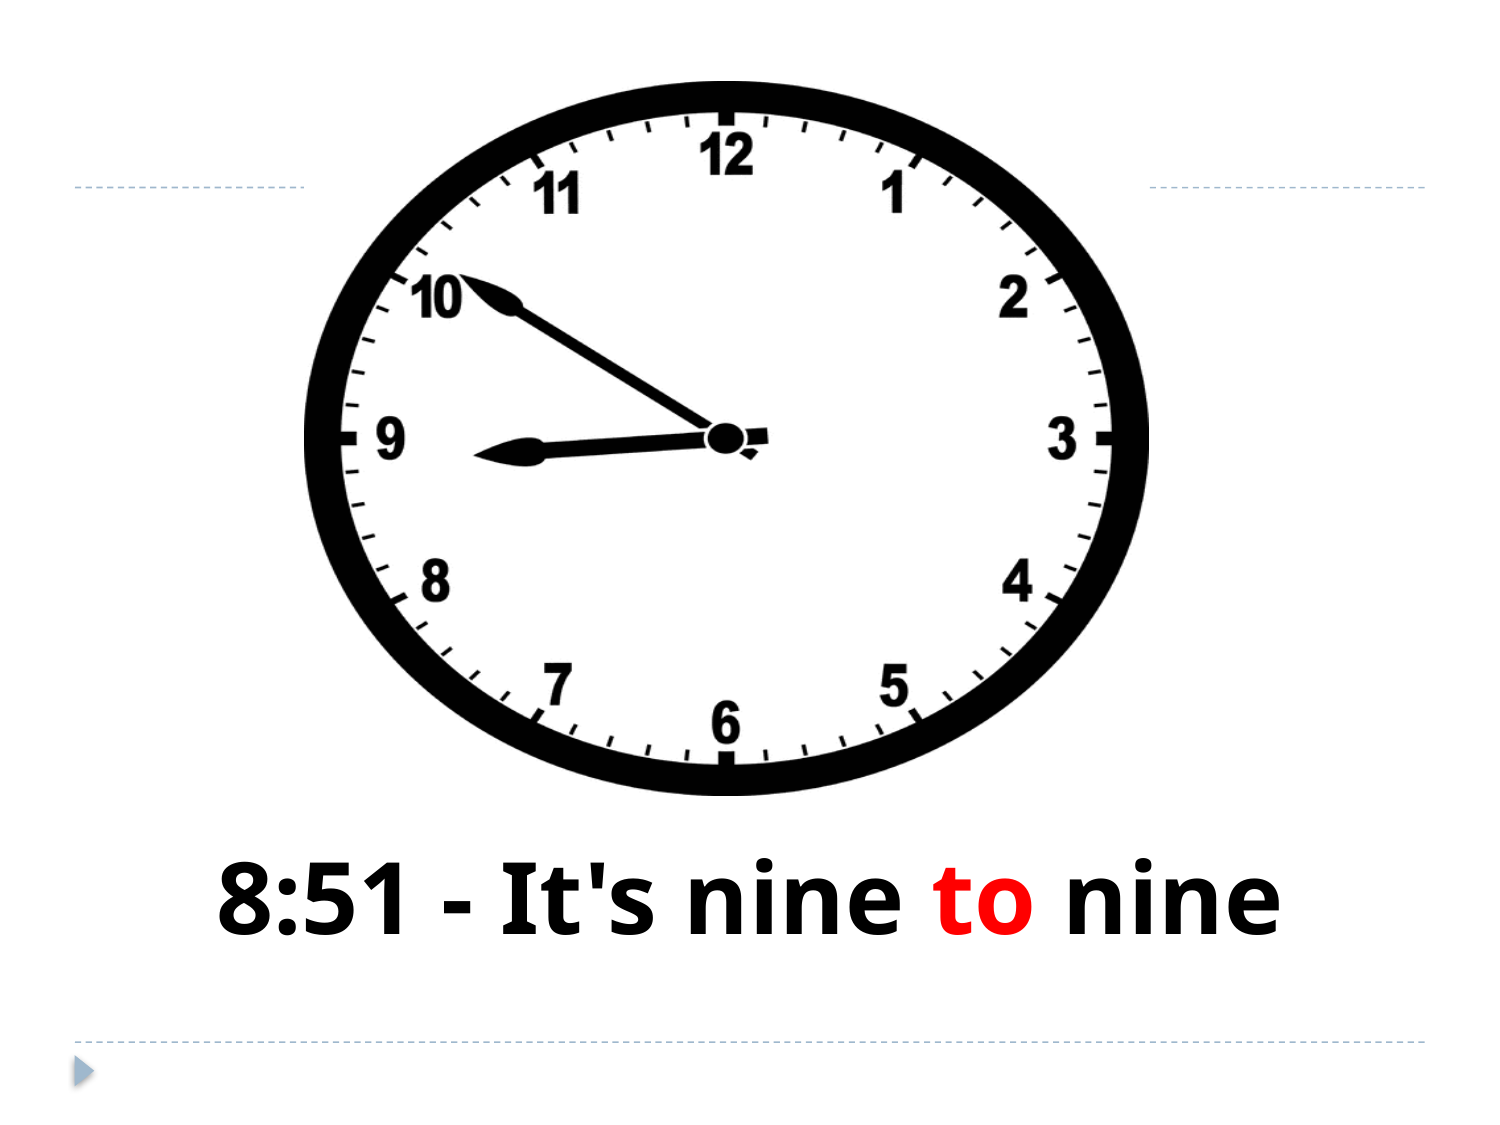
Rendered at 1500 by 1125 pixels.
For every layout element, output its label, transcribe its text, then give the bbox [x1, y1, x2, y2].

list 8:51 - It's nine to nine [75, 200, 1425, 1010]
picture [304, 81, 1149, 797]
